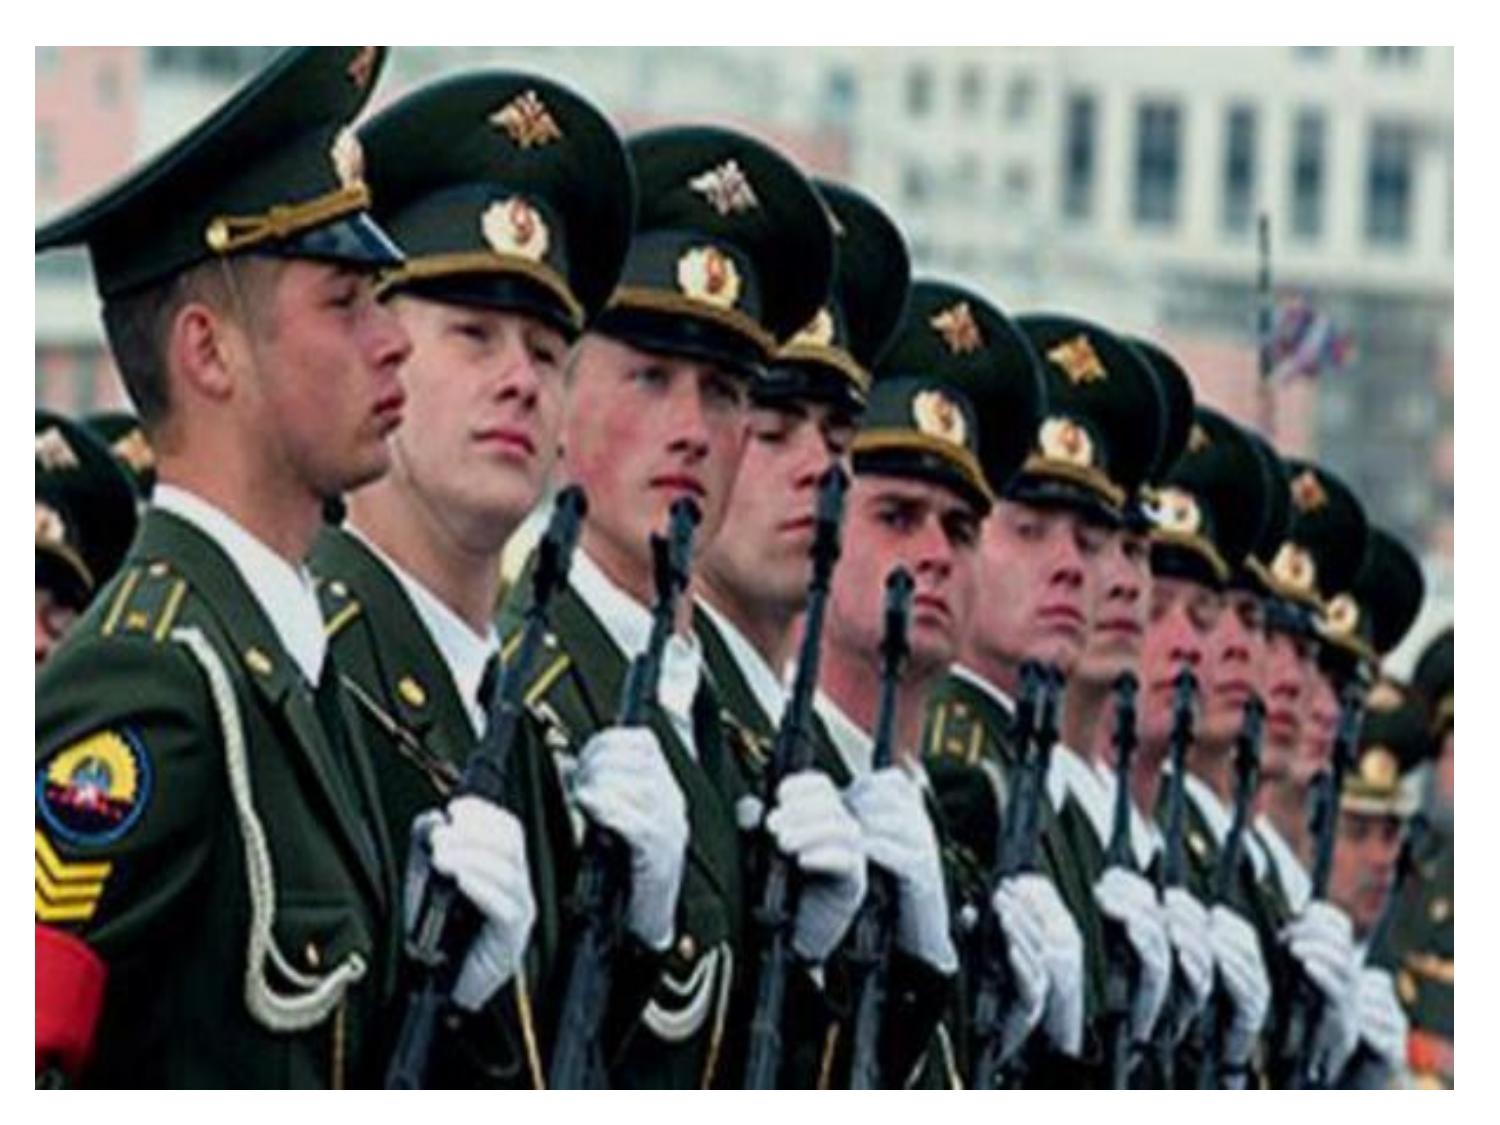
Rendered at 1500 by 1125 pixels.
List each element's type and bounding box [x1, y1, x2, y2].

picture [34, 46, 1454, 1091]
